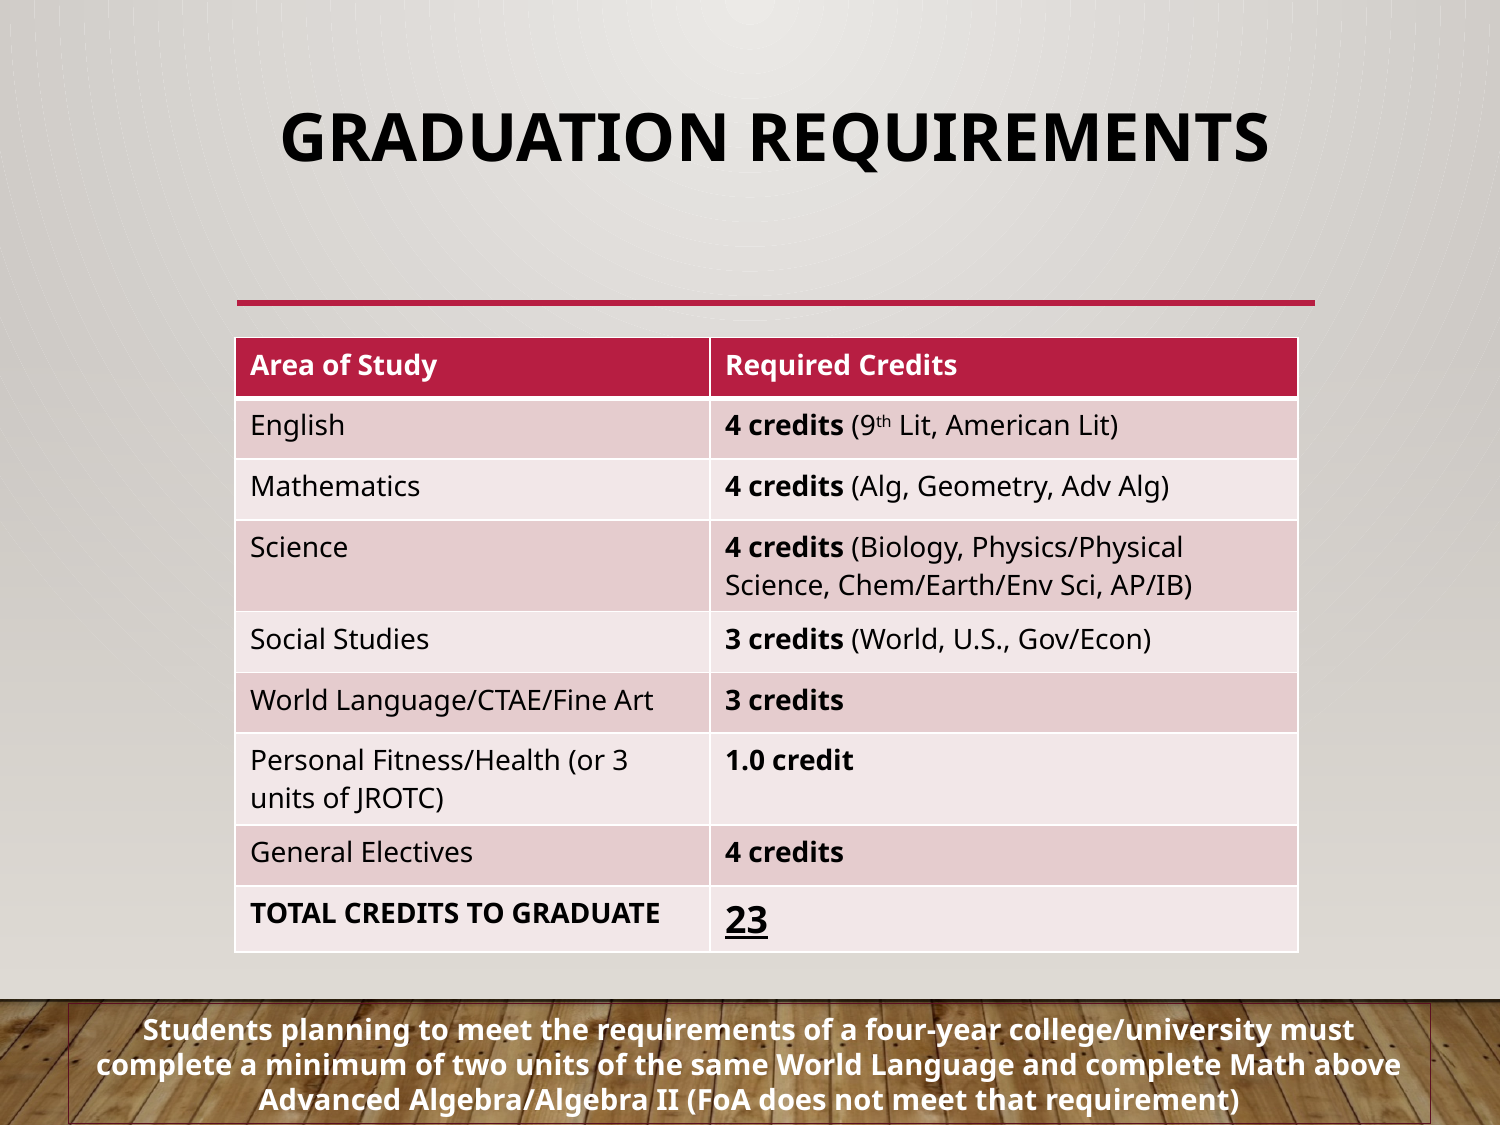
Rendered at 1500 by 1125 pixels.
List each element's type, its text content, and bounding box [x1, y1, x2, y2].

table_cell General Electives [236, 826, 709, 885]
list [236, 330, 750, 337]
table_cell Social Studies [236, 612, 709, 672]
table_cell World Language/CTAE/Fine Art [236, 673, 709, 732]
table_cell 4 credits [711, 826, 1297, 885]
table_header Area of Study [236, 338, 709, 396]
table_cell English [236, 401, 709, 458]
table_cell 4 credits (Alg, Geometry, Adv Alg) [711, 460, 1297, 519]
table_cell 3 credits [711, 673, 1297, 732]
table_cell Personal Fitness/Health (or 3 units of JROTC) [236, 734, 709, 824]
table_cell 1.0 credit [711, 734, 1297, 824]
table_cell 4 credits (9th Lit, American Lit) [711, 401, 1297, 458]
text_box Graduation requirements [187, 88, 1363, 262]
table_cell Science [236, 521, 709, 611]
table_cell 3 credits (World, U.S., Gov/Econ) [711, 612, 1297, 672]
text_box Students planning to meet the requirements of a four-year college/university must complete a minimum of two units of the same World Language and complete Math above Advanced Algebra/Algebra II (FoA does not meet that requirement) [68, 1003, 1431, 1124]
table_cell TOTAL CREDITS TO GRADUATE [236, 887, 709, 951]
table_header Required Credits [711, 338, 1297, 396]
table_cell Mathematics [236, 460, 709, 519]
table_cell 4 credits (Biology, Physics/Physical Science, Chem/Earth/Env Sci, AP/IB) [711, 521, 1297, 611]
table_cell 23 [711, 887, 1297, 951]
picture [0, 999, 1500, 1125]
